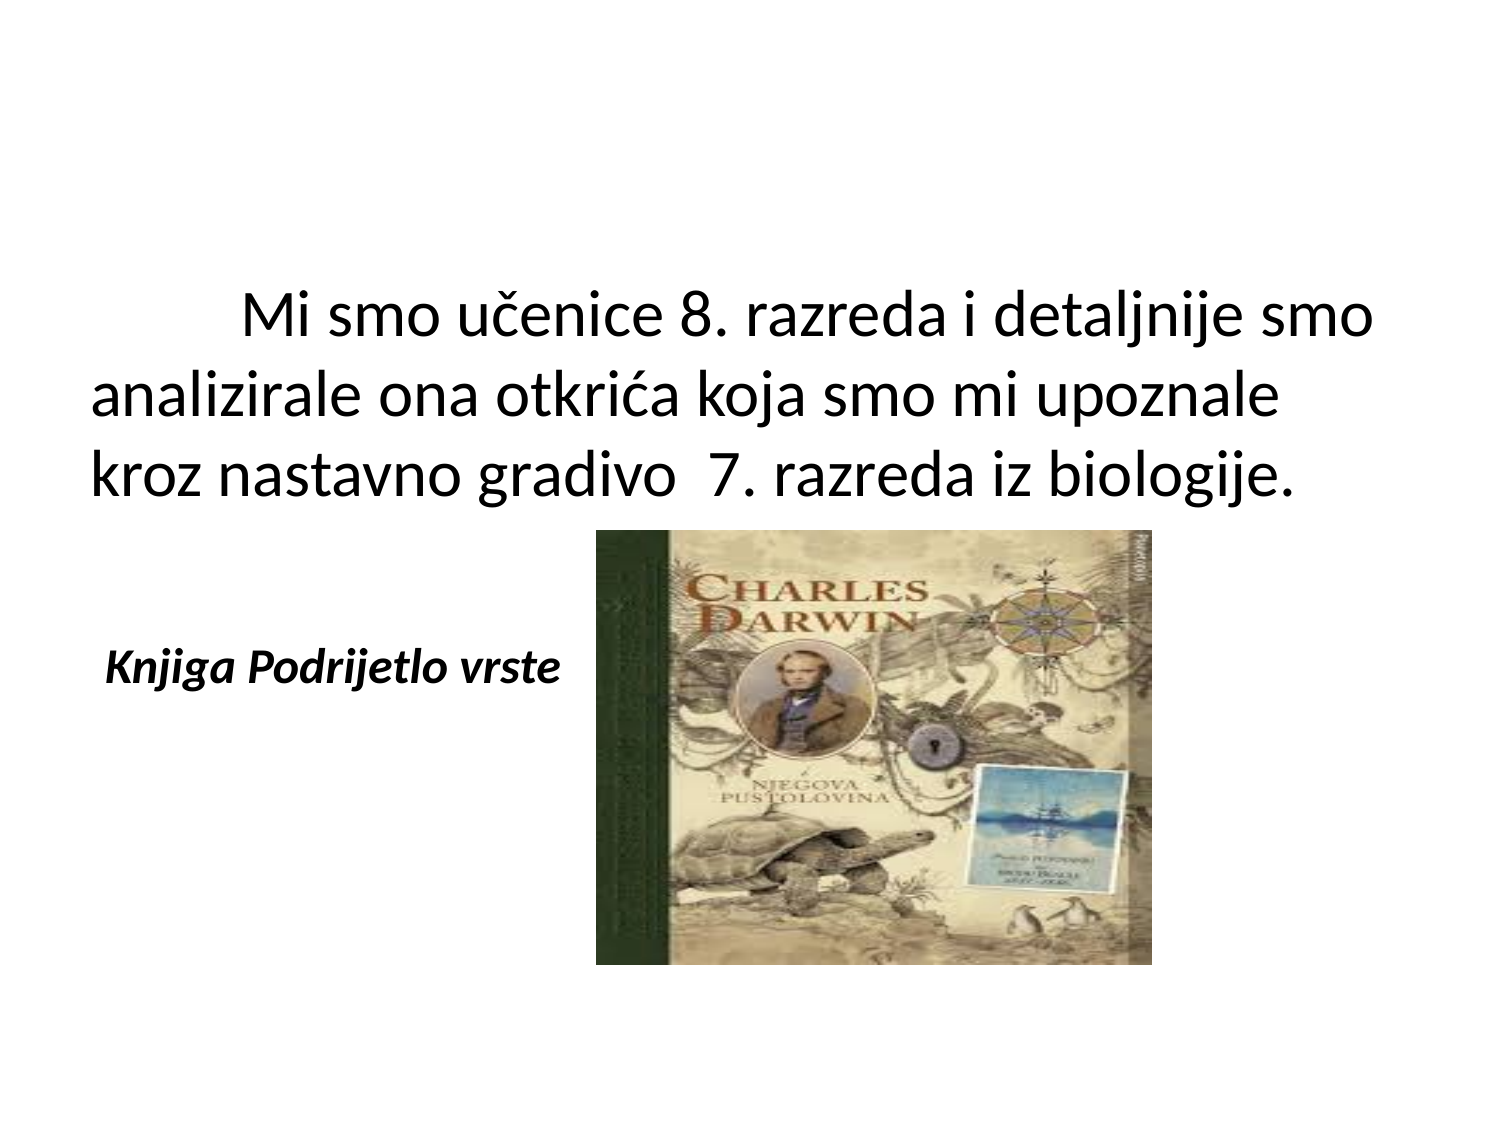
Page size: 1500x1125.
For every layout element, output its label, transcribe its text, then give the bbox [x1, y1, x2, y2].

list Mi smo učenice 8. razreda i detaljnije smo analizirale ona otkrića koja smo mi upoznale kroz nastavno gradivo 7. razreda iz biologije. Knjiga Podrijetlo vrste [75, 262, 1425, 1005]
picture [596, 529, 1152, 965]
